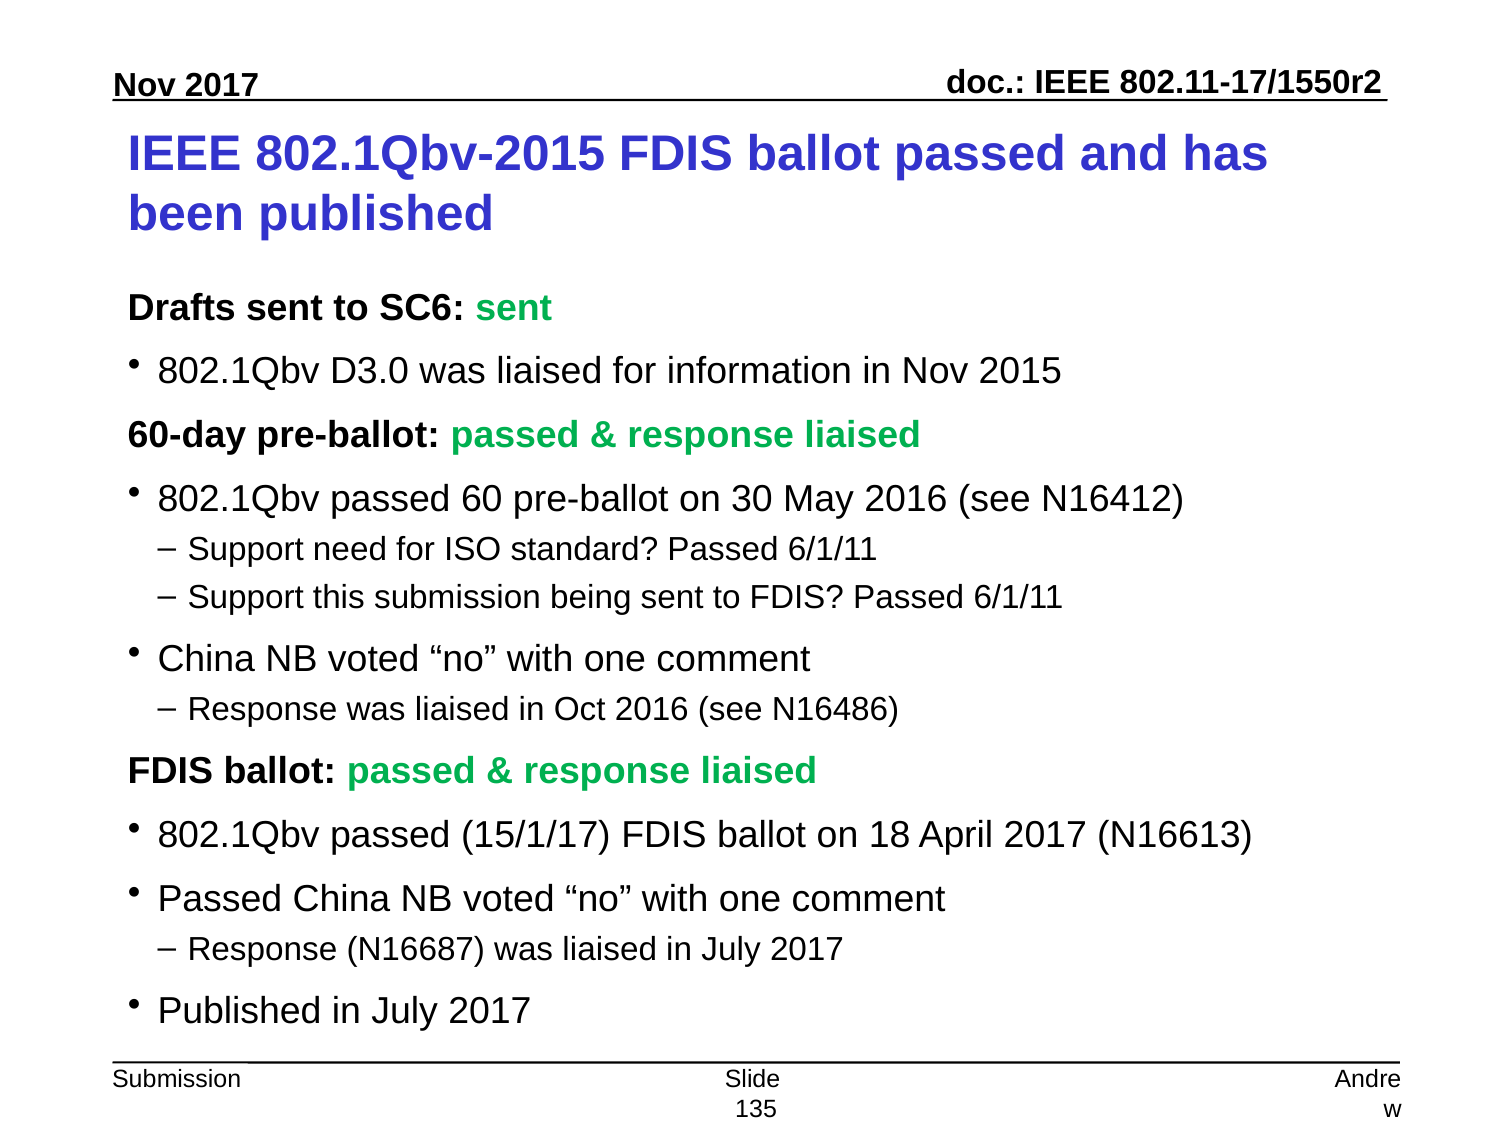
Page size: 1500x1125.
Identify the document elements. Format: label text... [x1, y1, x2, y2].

list Drafts sent to SC6: sent 802.1Qbv D3.0 was liaised for information in Nov 2015 60-day pre-ballot: passed & response liaised 802.1Qbv passed 60 pre-ballot on 30 May 2016 (see N16412) Support need for ISO standard? Passed 6/1/11 Support this submission being sent to FDIS? Passed 6/1/11 China NB voted “no” with one comment Response was liaised in Oct 2016 (see N16486) FDIS ballot: passed & response liaised 802.1Qbv passed (15/1/17) FDIS ballot on 18 April 2017 (N16613) Passed China NB voted “no” with one comment Response (N16687) was liaised in July 2017 Published in July 2017 [112, 275, 1388, 950]
slide_number Slide 135 [709, 1061, 803, 1093]
footer Andrew Myles, Cisco [1320, 1061, 1402, 1093]
title IEEE 802.1Qbv-2015 FDIS ballot passed and has been published [112, 112, 1388, 275]
